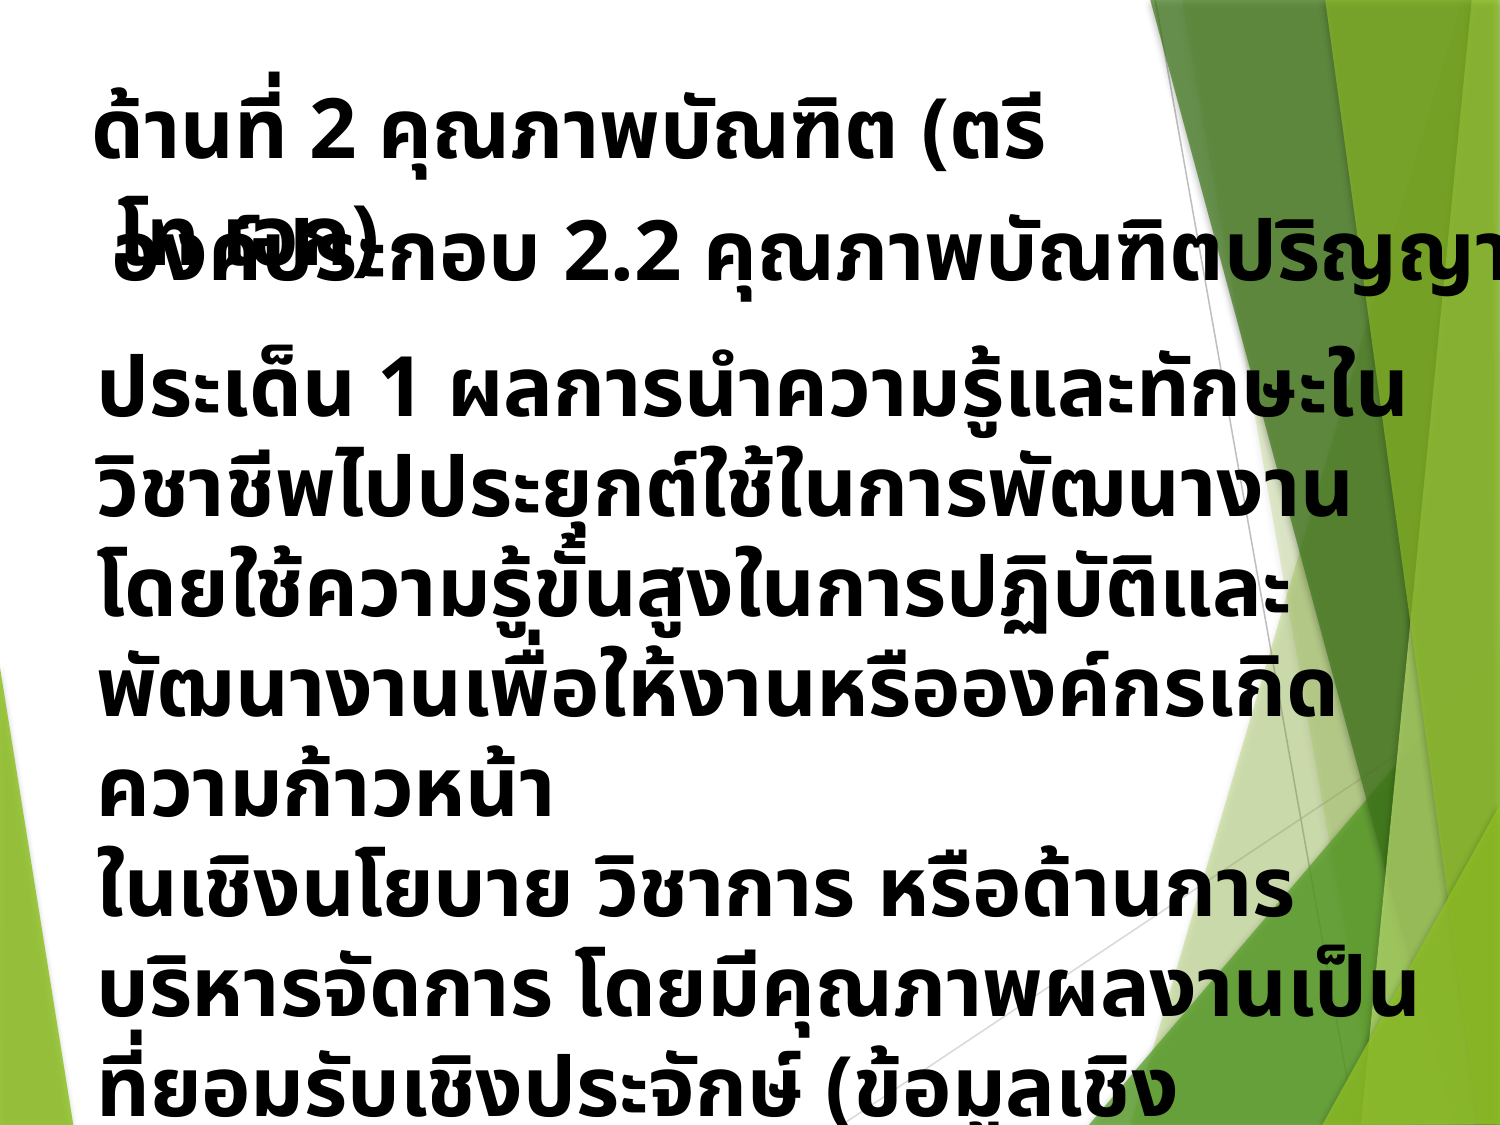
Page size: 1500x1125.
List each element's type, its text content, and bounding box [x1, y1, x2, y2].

text_box องค์ประกอบ 2.2 คุณภาพบัณฑิตปริญญาโท [96, 189, 1500, 305]
text_box ด้านที่ 2 คุณภาพบัณฑิต (ตรี โท เอก) [76, 61, 1078, 290]
text_box ประเด็น 1 ผลการนำความรู้และทักษะในวิชาชีพไปประยุกต์ใช้ในการพัฒนางานโดยใช้ความรู้ขั้นสูงในการปฏิบัติและพัฒนางานเพื่อให้งานหรือองค์กรเกิดความก้าวหน้า ในเชิงนโยบาย วิชาการ หรือด้านการบริหารจัดการ โดยมีคุณภาพผลงานเป็นที่ยอมรับเชิงประจักษ์ (ข้อมูลเชิงคุณภาพ) [81, 325, 1471, 1125]
